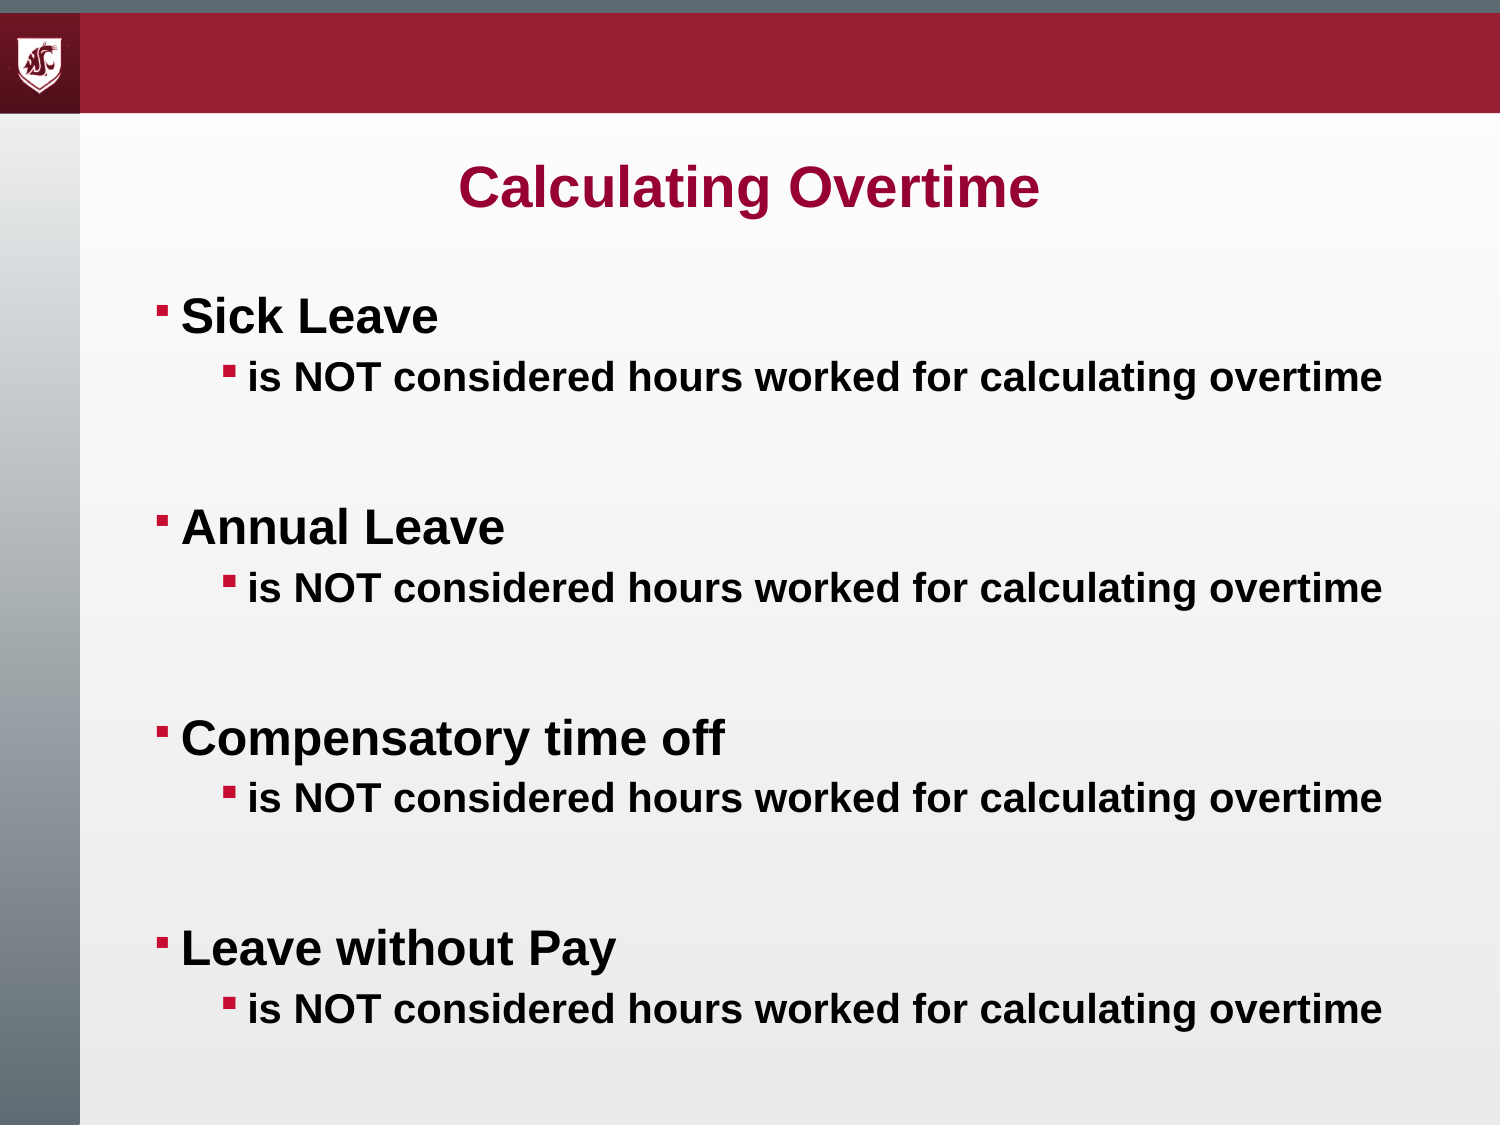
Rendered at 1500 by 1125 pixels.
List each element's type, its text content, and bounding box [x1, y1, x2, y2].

picture [9, 27, 69, 100]
list Sick Leave is NOT considered hours worked for calculating overtime Annual Leave is NOT considered hours worked for calculating overtime Compensatory time off is NOT considered hours worked for calculating overtime Leave without Pay is NOT considered hours worked for calculating overtime [79, 230, 1401, 1020]
title Calculating Overtime [0, 149, 1500, 230]
